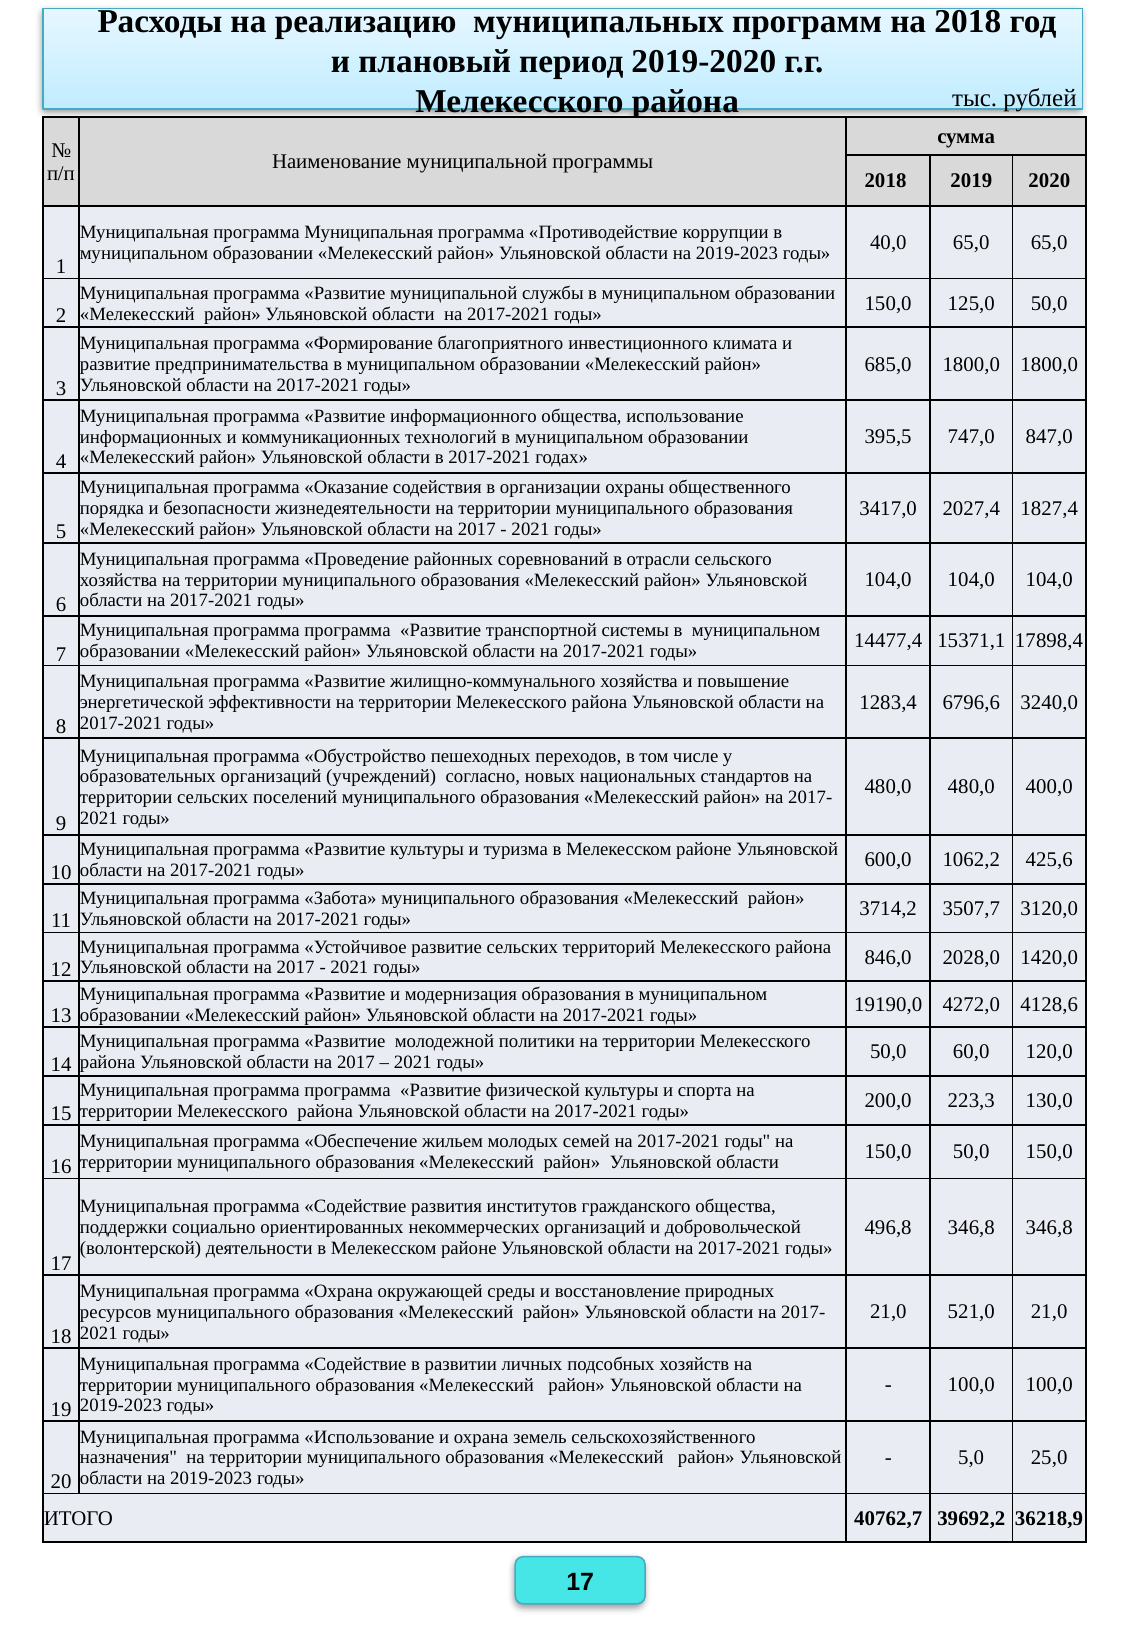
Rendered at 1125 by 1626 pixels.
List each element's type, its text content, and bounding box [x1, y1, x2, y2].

table_cell 3714,2 [847, 885, 929, 932]
table_cell 3 [44, 328, 78, 399]
table_cell 150,0 [1013, 1126, 1085, 1178]
table_cell Муниципальная программа «Развитие муниципальной службы в муниципальном образовании «Мелекесский район» Ульяновской области на 2017-2021 годы» [80, 279, 845, 326]
table_cell 846,0 [847, 933, 929, 980]
table_cell Муниципальная программа «Использование и охрана земель сельскохозяйственного назначения" на территории муниципального образования «Мелекесский район» Ульяновской области на 2019-2023 годы» [80, 1422, 845, 1493]
table_cell 600,0 [847, 836, 929, 883]
text_box Расходы на реализацию муниципальных программ на 2018 год и плановый период 2019-2020 г.г. Мелекесского района [42, 8, 1083, 110]
table_cell 5 [44, 474, 78, 542]
table_cell 50,0 [931, 1126, 1012, 1178]
table_header сумма [847, 118, 1085, 154]
table_cell Муниципальная программа «Проведение районных соревнований в отрасли сельского хозяйства на территории муниципального образования «Мелекесский район» Ульяновской области на 2017-2021 годы» [80, 544, 845, 615]
table_cell 104,0 [847, 544, 929, 615]
table_cell 6 [44, 544, 78, 615]
table_cell 9 [44, 739, 78, 834]
table_cell 150,0 [847, 1126, 929, 1178]
table_cell 40762,7 [847, 1494, 929, 1541]
table_header Наименование муниципальной программы [80, 118, 845, 205]
table_cell 3507,7 [931, 885, 1012, 932]
text_box тыс. рублей [878, 74, 1092, 119]
table_cell 10 [44, 836, 78, 883]
table_cell 2020 [1013, 156, 1085, 205]
table_cell 4 [44, 401, 78, 472]
table_cell 3417,0 [847, 474, 929, 542]
table_cell ИТОГО [44, 1494, 845, 1541]
table_cell Муниципальная программа программа «Развитие физической культуры и спорта на территории Мелекесского района Ульяновской области на 2017-2021 годы» [80, 1077, 845, 1124]
table_cell Муниципальная программа «Развитие жилищно-коммунального хозяйства и повышение энергетической эффективности на территории Мелекесского района Ульяновской области на 2017-2021 годы» [80, 666, 845, 737]
table_cell 20 [44, 1422, 78, 1493]
table_cell 1 [44, 207, 78, 278]
table_cell 480,0 [847, 739, 929, 834]
table_cell 7 [44, 617, 78, 665]
table_cell Муниципальная программа «Обеспечение жильем молодых семей на 2017-2021 годы" на территории муниципального образования «Мелекесский район» Ульяновской области [80, 1126, 845, 1178]
table_cell 130,0 [1013, 1077, 1085, 1124]
table_cell 17 [44, 1179, 78, 1274]
table_cell 21,0 [1013, 1276, 1085, 1347]
table_cell 747,0 [931, 401, 1012, 472]
table_cell 200,0 [847, 1077, 929, 1124]
table_cell 17898,4 [1013, 617, 1085, 665]
table_cell 4128,6 [1013, 982, 1085, 1026]
table_cell Муниципальная программа программа «Развитие транспортной системы в муниципальном образовании «Мелекесский район» Ульяновской области на 2017-2021 годы» [80, 617, 845, 665]
table_cell 223,3 [931, 1077, 1012, 1124]
table_cell 21,0 [847, 1276, 929, 1347]
table_cell Муниципальная программа «Развитие и модернизация образования в муниципальном образовании «Мелекесский район» Ульяновской области на 2017-2021 годы» [80, 982, 845, 1026]
table_cell Муниципальная программа «Устойчивое развитие сельских территорий Мелекесского района Ульяновской области на 2017 - 2021 годы» [80, 933, 845, 980]
table_cell 1800,0 [1013, 328, 1085, 399]
table_cell 25,0 [1013, 1422, 1085, 1493]
table_cell 395,5 [847, 401, 929, 472]
table_cell 1800,0 [931, 328, 1012, 399]
table_cell 19190,0 [847, 982, 929, 1026]
table_cell 1827,4 [1013, 474, 1085, 542]
table_cell - [847, 1349, 929, 1420]
table_cell Муниципальная программа «Охрана окружающей среды и восстановление природных ресурсов муниципального образования «Мелекесский район» Ульяновской области на 2017-2021 годы» [80, 1276, 845, 1347]
table_cell 104,0 [1013, 544, 1085, 615]
table_cell 6796,6 [931, 666, 1012, 737]
table_cell Муниципальная программа Муниципальная программа «Противодействие коррупции в муниципальном образовании «Мелекесский район» Ульяновской области на 2019-2023 годы» [80, 207, 845, 278]
table_cell 3120,0 [1013, 885, 1085, 932]
table_cell 496,8 [847, 1179, 929, 1274]
table_cell 18 [44, 1276, 78, 1347]
table_cell 104,0 [931, 544, 1012, 615]
table_cell 685,0 [847, 328, 929, 399]
table_cell 150,0 [847, 279, 929, 326]
table_cell 1062,2 [931, 836, 1012, 883]
table_cell 2028,0 [931, 933, 1012, 980]
table_cell 19 [44, 1349, 78, 1420]
table_cell 346,8 [1013, 1179, 1085, 1274]
table_cell Муниципальная программа «Оказание содействия в организации охраны общественного порядка и безопасности жизнедеятельности на территории муниципального образования «Мелекесский район» Ульяновской области на 2017 - 2021 годы» [80, 474, 845, 542]
table_cell 14 [44, 1028, 78, 1075]
table_cell 2 [44, 279, 78, 326]
table_cell 60,0 [931, 1028, 1012, 1075]
table_cell - [847, 1422, 929, 1493]
table_header № п/п [44, 118, 78, 205]
table_cell 13 [44, 982, 78, 1026]
table_cell 100,0 [1013, 1349, 1085, 1420]
table_cell Муниципальная программа «Развитие культуры и туризма в Мелекесском районе Ульяновской области на 2017-2021 годы» [80, 836, 845, 883]
table_cell 36218,9 [1013, 1494, 1085, 1541]
table_cell Муниципальная программа «Содействие развития институтов гражданского общества, поддержки социально ориентированных некоммерческих организаций и добровольческой (волонтерской) деятельности в Мелекесском районе Ульяновской области на 2017-2021 годы» [80, 1179, 845, 1274]
table_cell 12 [44, 933, 78, 980]
table_cell 50,0 [1013, 279, 1085, 326]
table_cell 100,0 [931, 1349, 1012, 1420]
table_cell 40,0 [847, 207, 929, 278]
table_cell Муниципальная программа «Развитие молодежной политики на территории Мелекесского района Ульяновской области на 2017 – 2021 годы» [80, 1028, 845, 1075]
table_cell 50,0 [847, 1028, 929, 1075]
table_cell 847,0 [1013, 401, 1085, 472]
table_cell Муниципальная программа «Развитие информационного общества, использование информационных и коммуникационных технологий в муниципальном образовании «Мелекесский район» Ульяновской области в 2017-2021 годах» [80, 401, 845, 472]
table_cell 4272,0 [931, 982, 1012, 1026]
table_cell 346,8 [931, 1179, 1012, 1274]
table_cell 15 [44, 1077, 78, 1124]
table_cell 3240,0 [1013, 666, 1085, 737]
table_cell Муниципальная программа «Формирование благоприятного инвестиционного климата и развитие предпринимательства в муниципальном образовании «Мелекесский район» Ульяновской области на 2017-2021 годы» [80, 328, 845, 399]
table_cell 2018 [847, 156, 929, 205]
table_cell 425,6 [1013, 836, 1085, 883]
table_cell 15371,1 [931, 617, 1012, 665]
slide_number 16 [515, 1556, 646, 1604]
table_cell 1283,4 [847, 666, 929, 737]
table_cell Муниципальная программа «Обустройство пешеходных переходов, в том числе у образовательных организаций (учреждений) согласно, новых национальных стандартов на территории сельских поселений муниципального образования «Мелекесский район» на 2017-2021 годы» [80, 739, 845, 834]
table_cell Муниципальная программа «Содействие в развитии личных подсобных хозяйств на территории муниципального образования «Мелекесский район» Ульяновской области на 2019-2023 годы» [80, 1349, 845, 1420]
table_cell 521,0 [931, 1276, 1012, 1347]
table_cell 480,0 [931, 739, 1012, 834]
table_cell 120,0 [1013, 1028, 1085, 1075]
table_cell 14477,4 [847, 617, 929, 665]
table_cell 400,0 [1013, 739, 1085, 834]
table_cell 5,0 [931, 1422, 1012, 1493]
table_cell 2027,4 [931, 474, 1012, 542]
table_cell Муниципальная программа «Забота» муниципального образования «Мелекесский район» Ульяновской области на 2017-2021 годы» [80, 885, 845, 932]
table_cell 65,0 [1013, 207, 1085, 278]
table_cell 125,0 [931, 279, 1012, 326]
table_cell 65,0 [931, 207, 1012, 278]
table_cell 39692,2 [931, 1494, 1012, 1541]
table_cell 2019 [931, 156, 1012, 205]
table_cell 1420,0 [1013, 933, 1085, 980]
table_cell 16 [44, 1126, 78, 1178]
table_cell 11 [44, 885, 78, 932]
table_cell 8 [44, 666, 78, 737]
